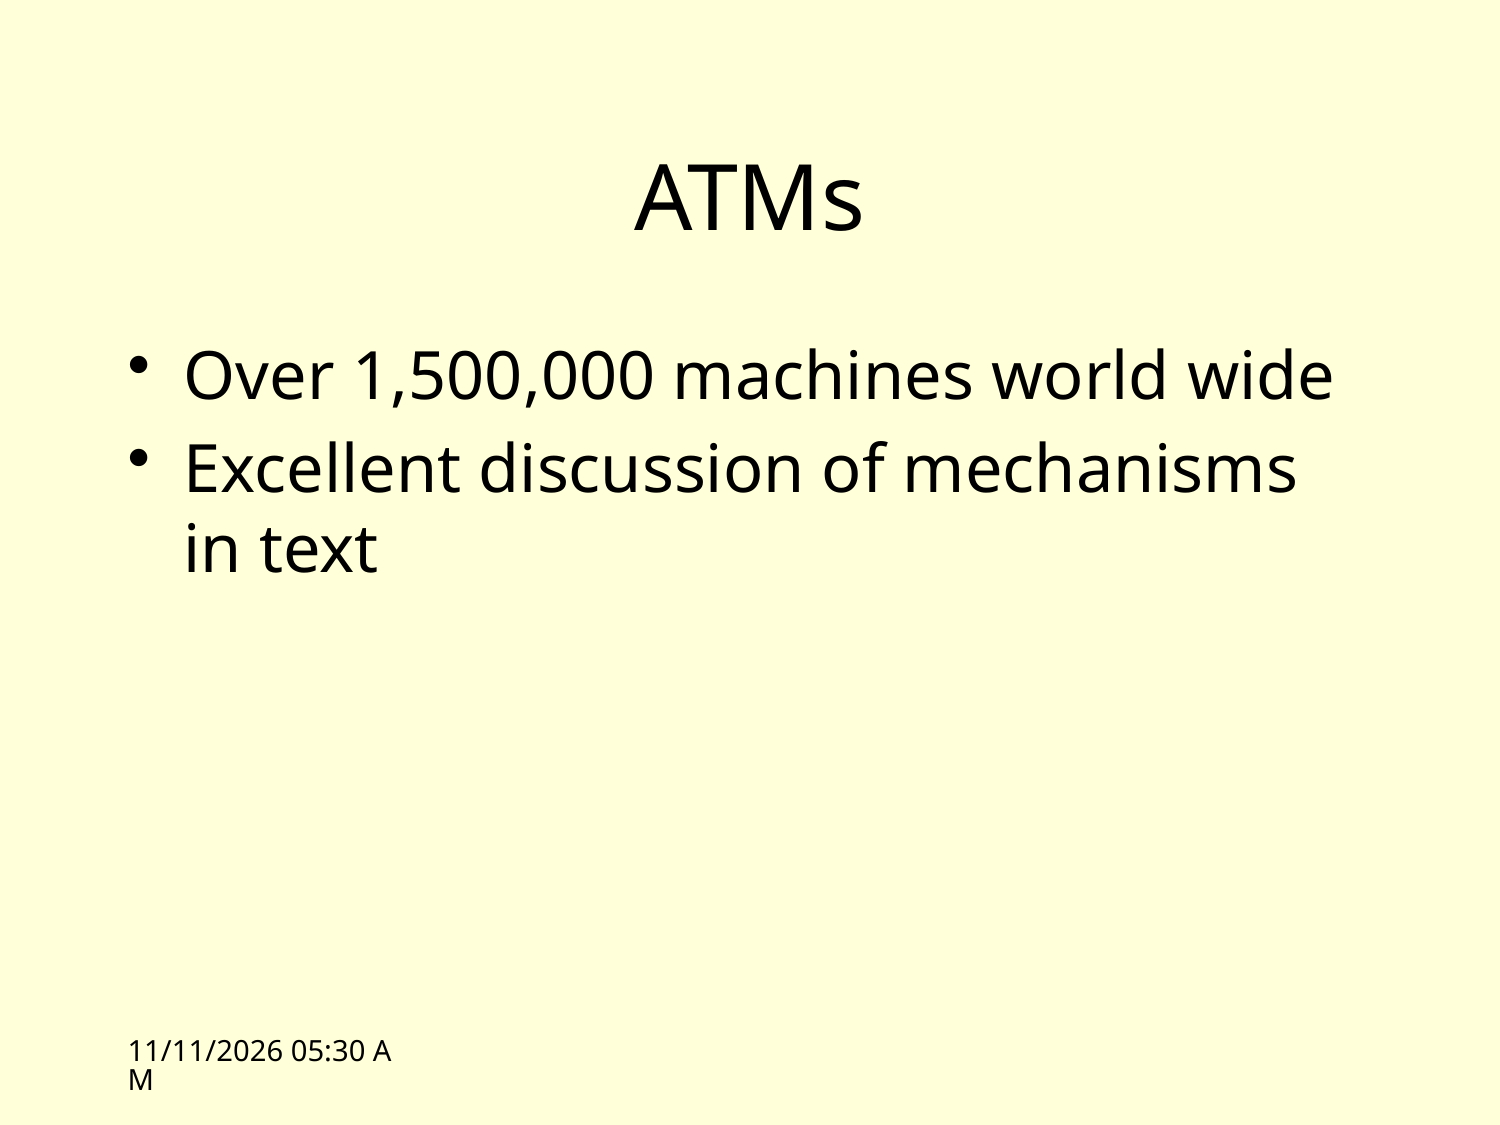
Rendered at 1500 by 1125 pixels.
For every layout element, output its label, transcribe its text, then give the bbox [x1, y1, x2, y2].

title ATMs [112, 99, 1388, 288]
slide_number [112, 1024, 426, 1101]
list Over 1,500,000 machines world wide Excellent discussion of mechanisms in text [112, 324, 1388, 1001]
